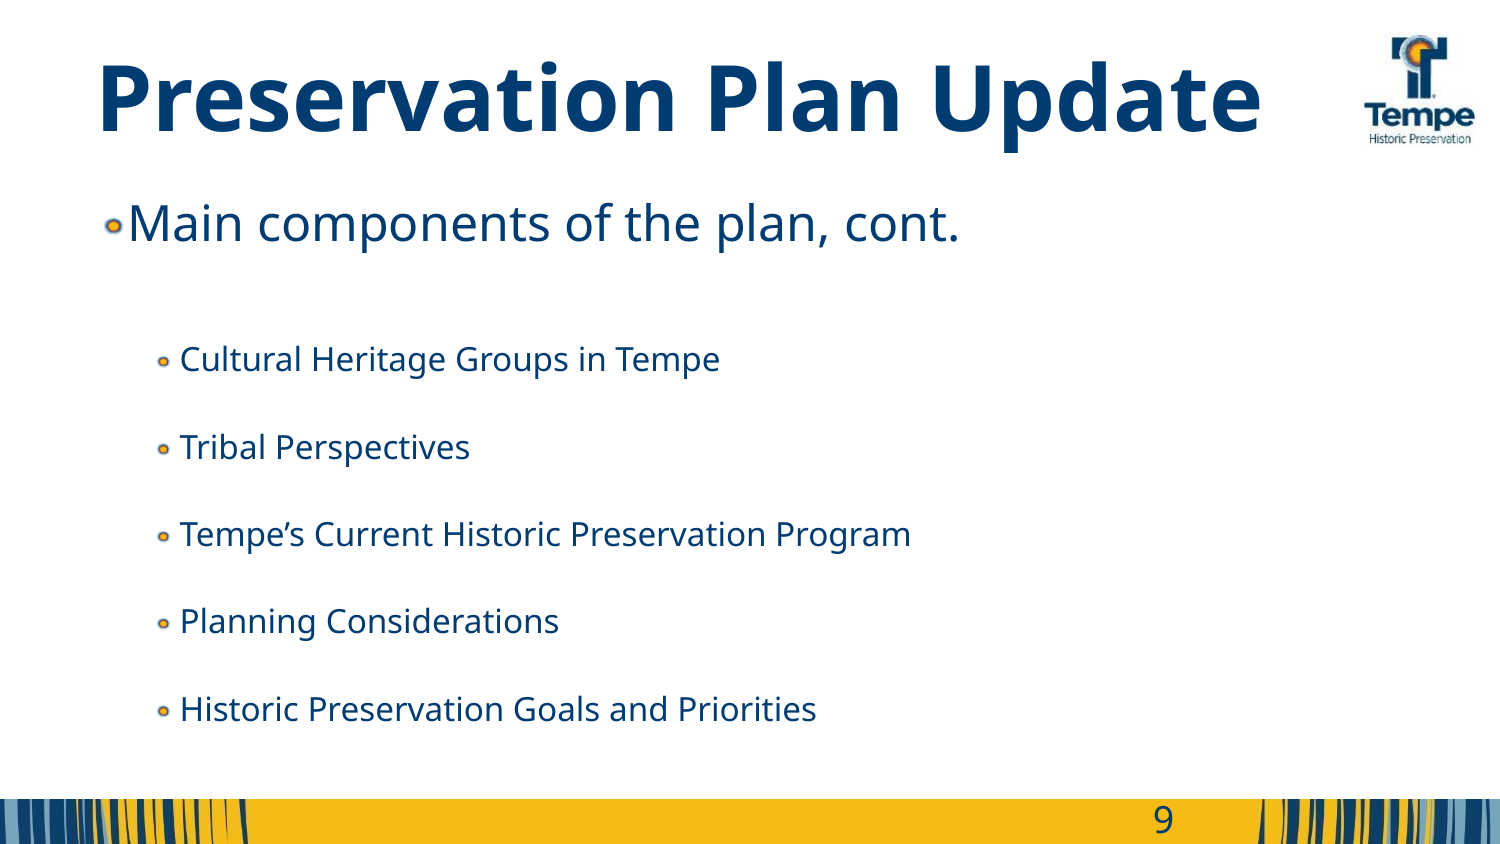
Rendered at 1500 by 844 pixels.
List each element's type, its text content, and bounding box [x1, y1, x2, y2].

list Main components of the plan, cont. Cultural Heritage Groups in Tempe Tribal Perspectives Tempe’s Current Historic Preservation Program Planning Considerations Historic Preservation Goals and Priorities [80, 190, 1494, 268]
picture [1361, 32, 1478, 149]
slide_number 9 [971, 798, 1190, 844]
picture [151, 434, 173, 459]
picture [95, 204, 128, 240]
picture [151, 522, 173, 546]
picture [151, 696, 173, 721]
picture [151, 347, 173, 371]
list Preservation Plan Update [80, 32, 1351, 149]
picture [0, 799, 971, 844]
picture [1190, 799, 1500, 844]
picture [151, 609, 173, 633]
